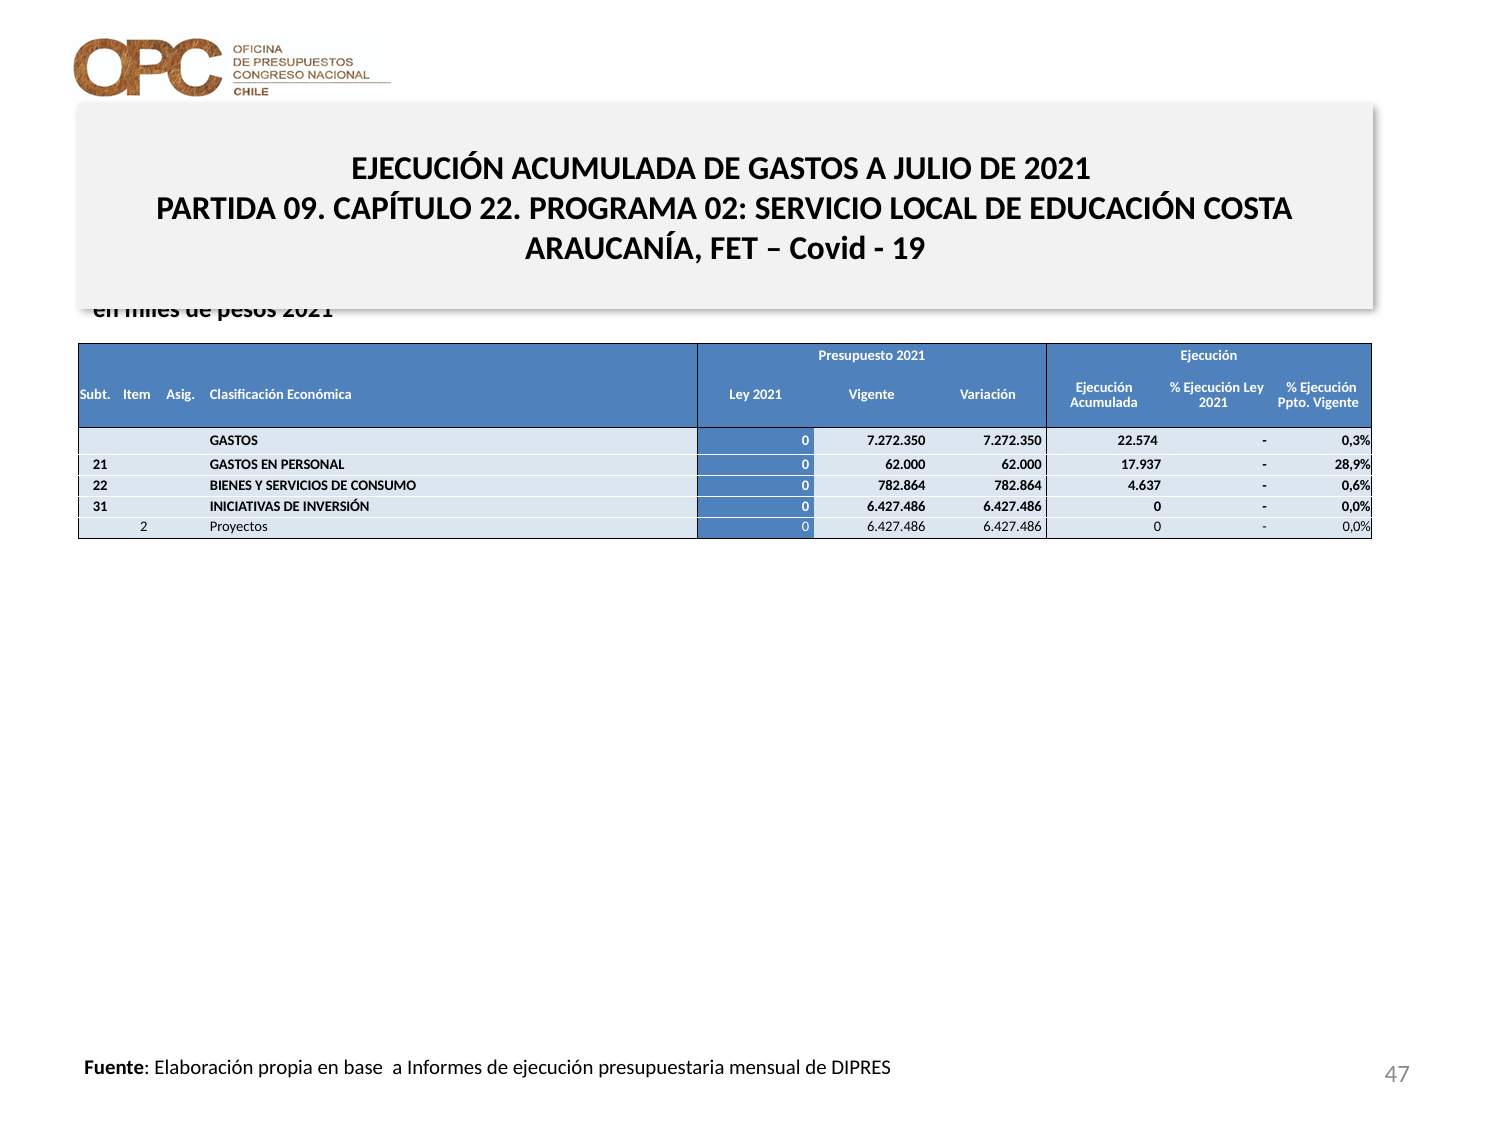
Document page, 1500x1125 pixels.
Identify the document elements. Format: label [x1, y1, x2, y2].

table_cell [698, 518, 1046, 538]
table_cell [1047, 518, 1371, 538]
text_box [78, 308, 1373, 344]
table_cell [698, 476, 1046, 496]
table_cell [79, 476, 697, 496]
table_cell [698, 428, 1046, 454]
table_cell [79, 428, 697, 454]
table_cell [79, 455, 697, 475]
table_cell [1047, 364, 1371, 427]
table_cell [698, 455, 1046, 475]
table_cell [1047, 455, 1371, 475]
picture [70, 22, 391, 118]
table_cell [698, 364, 1046, 427]
table_header [1047, 344, 1371, 364]
table_cell [698, 497, 1046, 517]
table_cell [1047, 497, 1371, 517]
table_header [698, 344, 1046, 364]
slide_number [1074, 1042, 1425, 1103]
table_cell [79, 364, 697, 427]
table_header [79, 344, 697, 364]
title [78, 103, 1373, 308]
table_cell [1047, 476, 1371, 496]
table_cell [79, 497, 697, 517]
table_cell [79, 518, 697, 538]
table_cell [1047, 428, 1371, 454]
